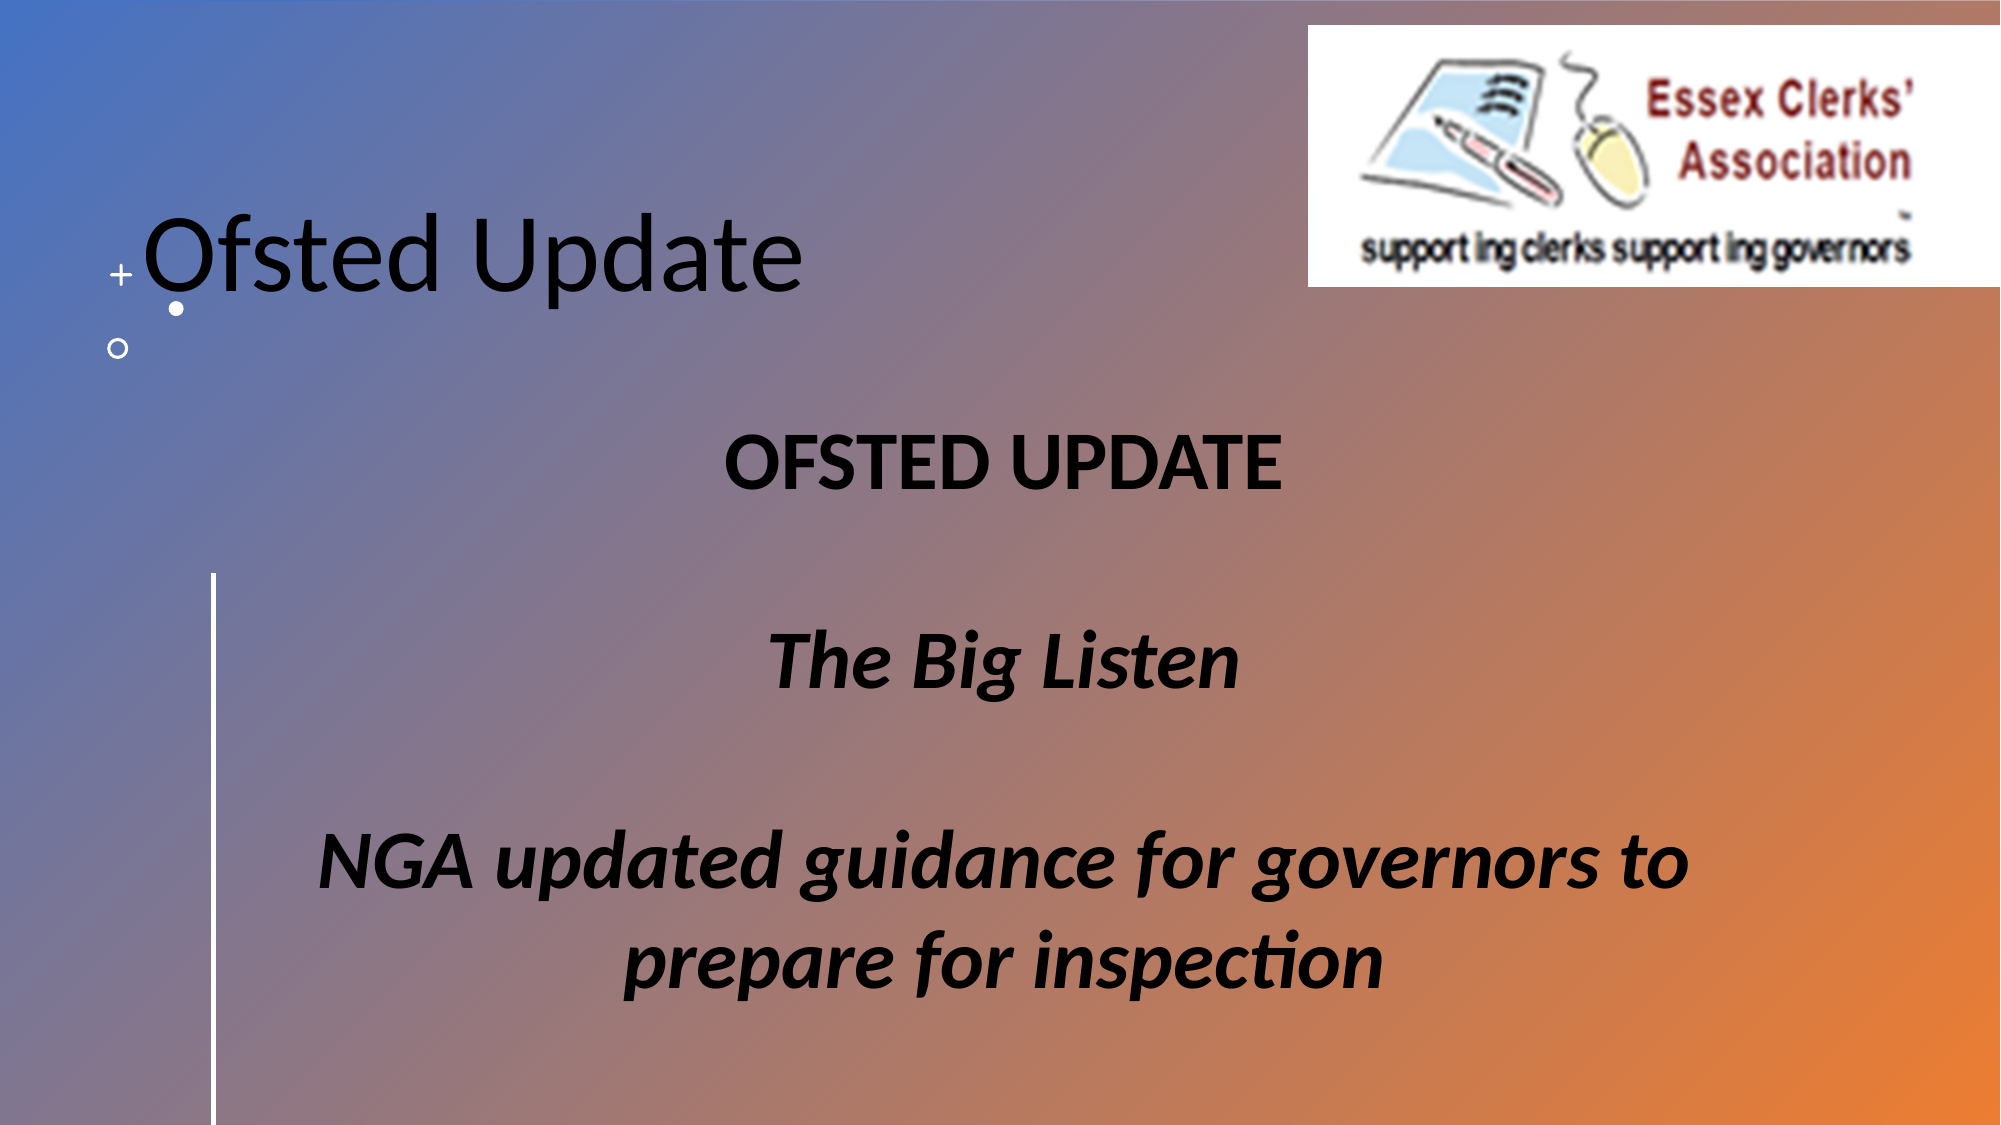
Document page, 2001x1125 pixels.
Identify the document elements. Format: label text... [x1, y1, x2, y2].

picture [1308, 25, 2000, 287]
text_box OFSTED UPDATE The Big Listen NGA updated guidance for governors to prepare for inspection [222, 398, 1787, 1013]
text_box [0, 0, 2000, 1125]
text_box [107, 263, 184, 359]
text_box Ofsted Update [128, 171, 1281, 322]
